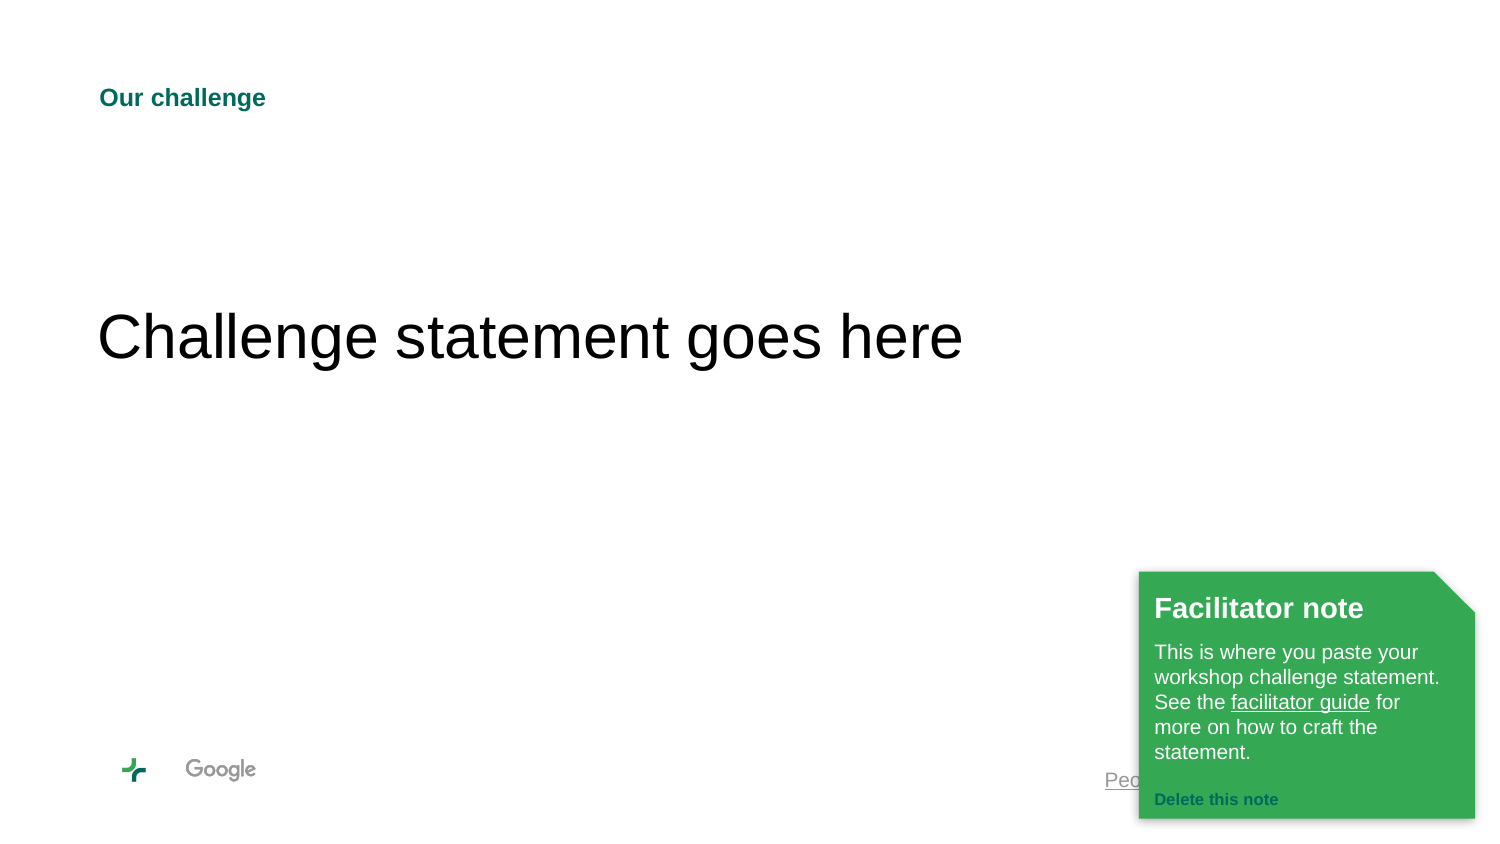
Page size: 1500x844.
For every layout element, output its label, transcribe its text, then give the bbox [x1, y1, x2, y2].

text_box [1430, 786, 1483, 833]
text_box Our challenge [84, 72, 470, 126]
picture [181, 754, 258, 786]
text_box Challenge statement goes here [82, 269, 1291, 633]
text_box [1138, 571, 1476, 819]
picture [120, 757, 148, 783]
text_box People + AI Guidebook [1052, 753, 1131, 807]
